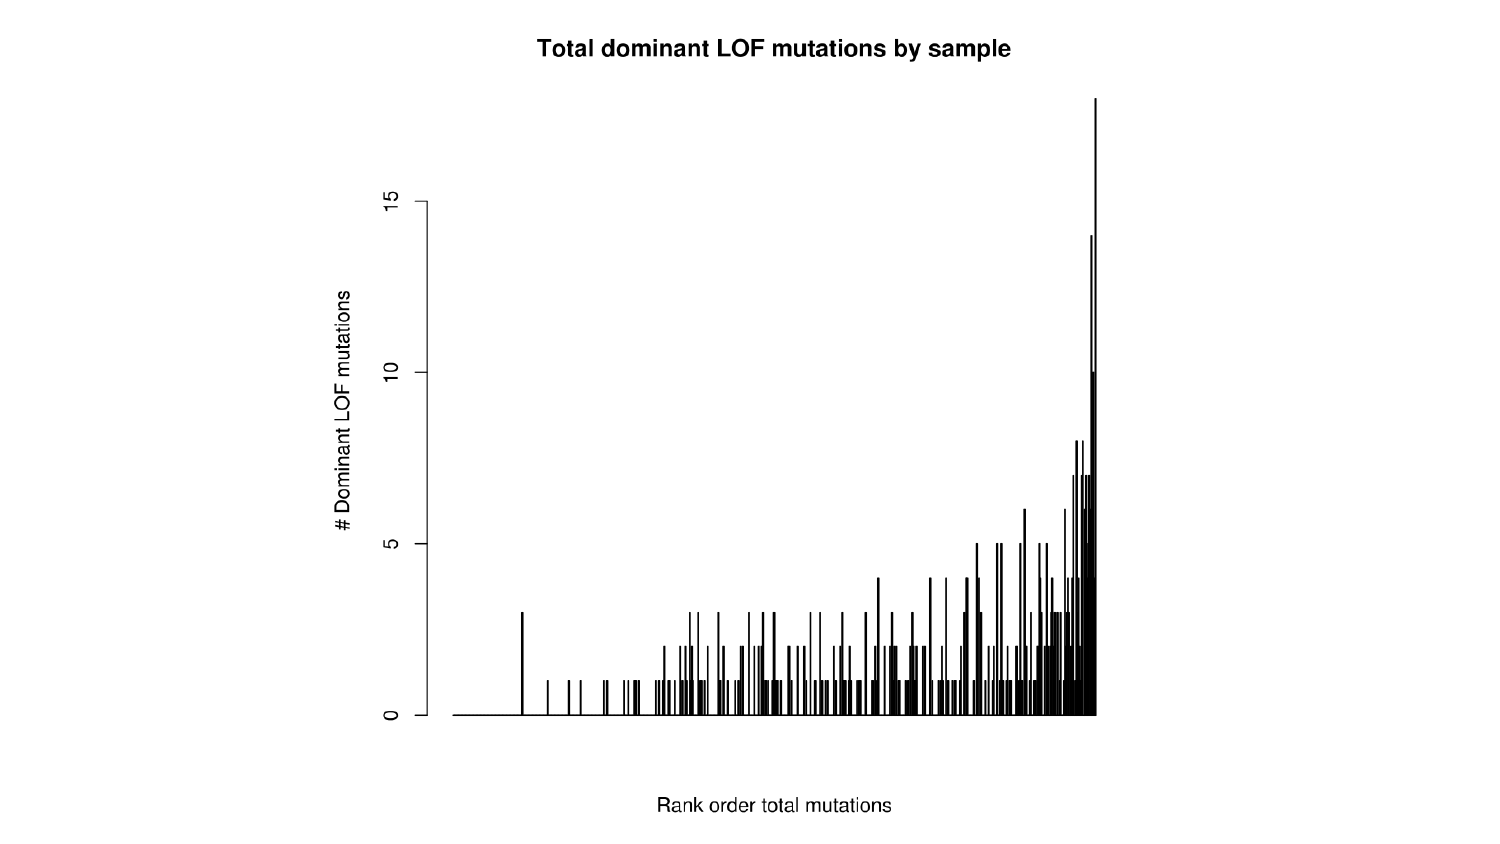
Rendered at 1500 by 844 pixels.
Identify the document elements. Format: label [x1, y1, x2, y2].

picture [327, 0, 1173, 844]
